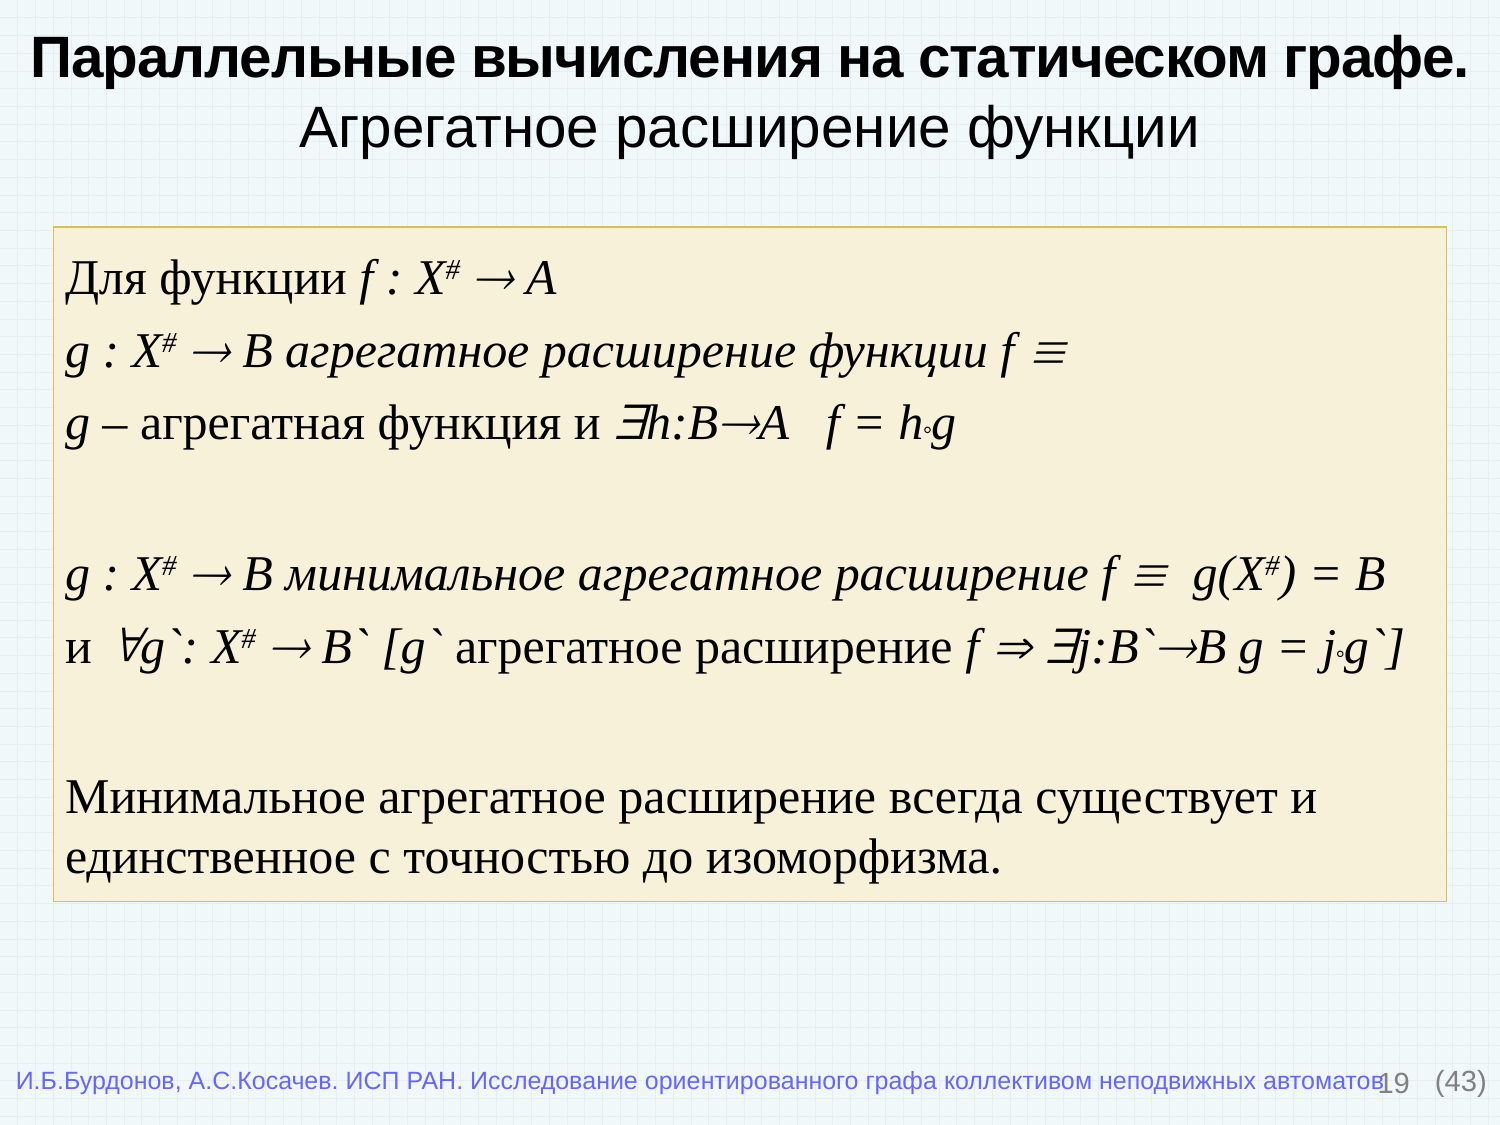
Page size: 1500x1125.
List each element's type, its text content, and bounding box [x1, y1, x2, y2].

text_box Для функции f : X#  A g : X#  B агрегатное расширение функции f  g – агрегатная функция и h:BA f = hg g : X#  B минимальное агрегатное расширение f  g(X#) = B и g`: X#  B` [g` агрегатное расширение f  j:B`B g = jg`] Минимальное агрегатное расширение всегда существует и единственное с точностью до изоморфизма. [53, 227, 1447, 902]
slide_number 19 [1074, 1056, 1426, 1125]
text_box Параллельные вычисления на статическом графе. Агрегатное расширение функции [0, 3, 1500, 174]
text_box (43) [1435, 1061, 1488, 1097]
text_box И.Б.Бурдонов, А.С.Косачев. ИСП РАН. Исследование ориентированного графа коллективом неподвижных автоматов [15, 1064, 1387, 1095]
